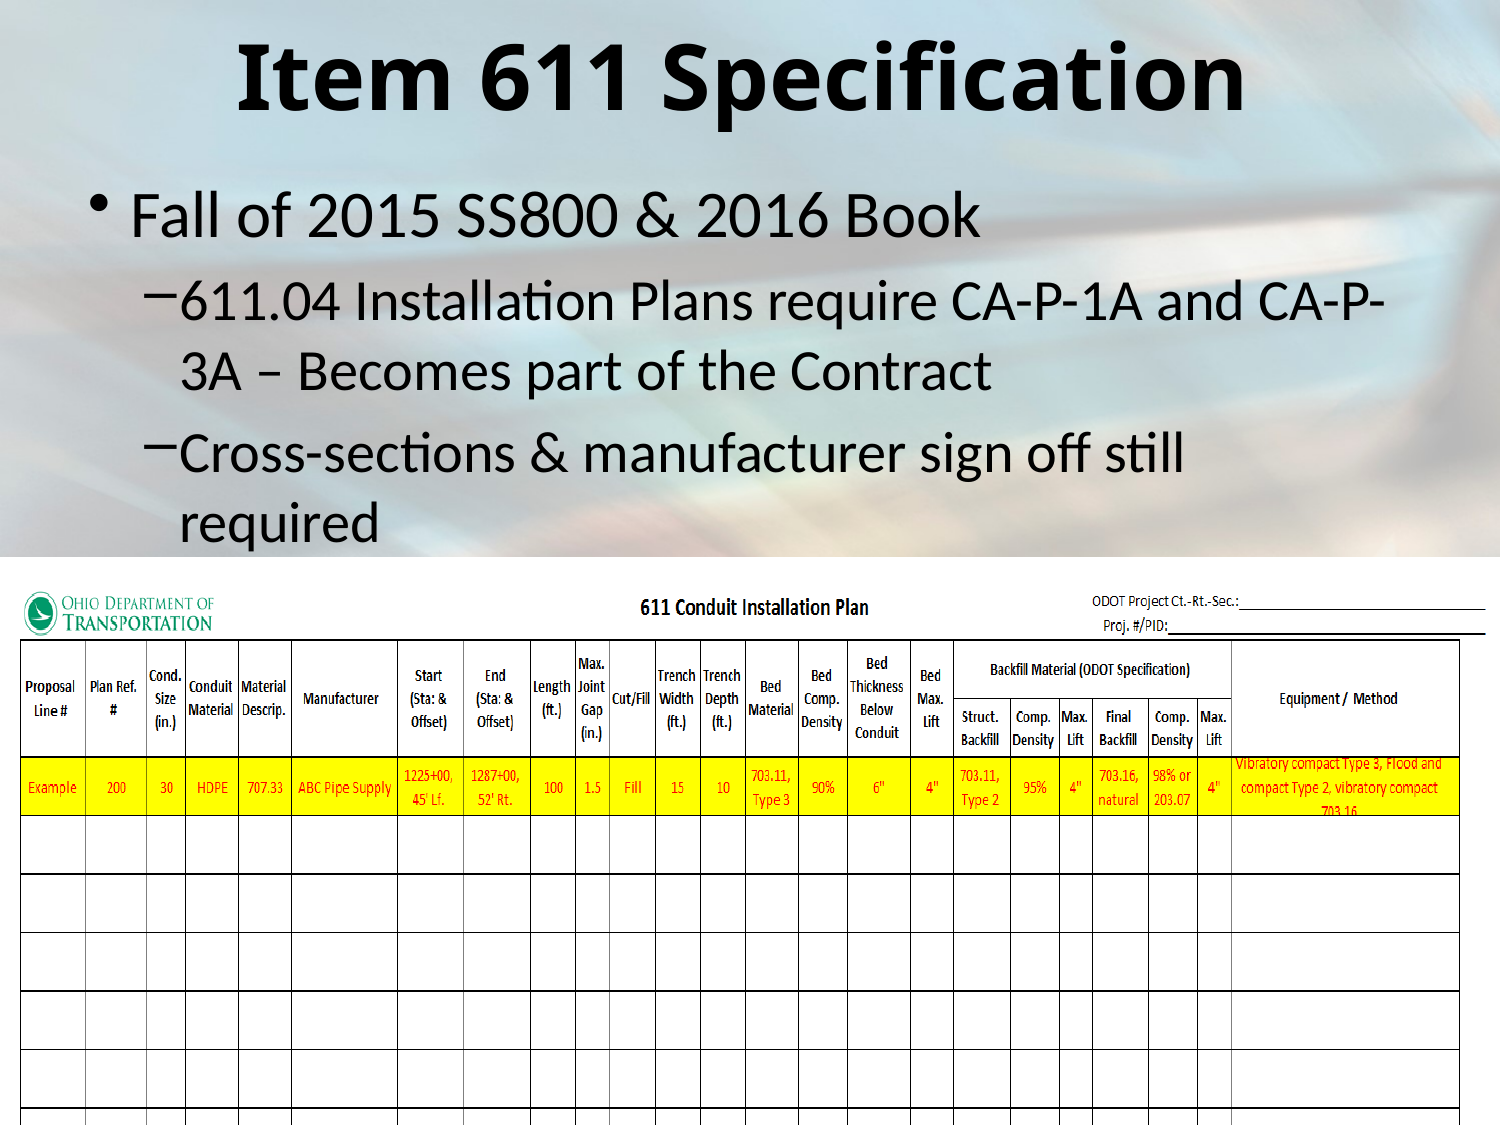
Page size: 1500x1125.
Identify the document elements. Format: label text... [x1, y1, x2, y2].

picture [0, 0, 1500, 1125]
text_box Fall of 2015 SS800 & 2016 Book 611.04 Installation Plans require CA-P-1A and CA-P-3A – Becomes part of the Contract Cross-sections & manufacturer sign off still required [67, 160, 1418, 557]
title Item 611 Specification [68, 0, 1418, 161]
